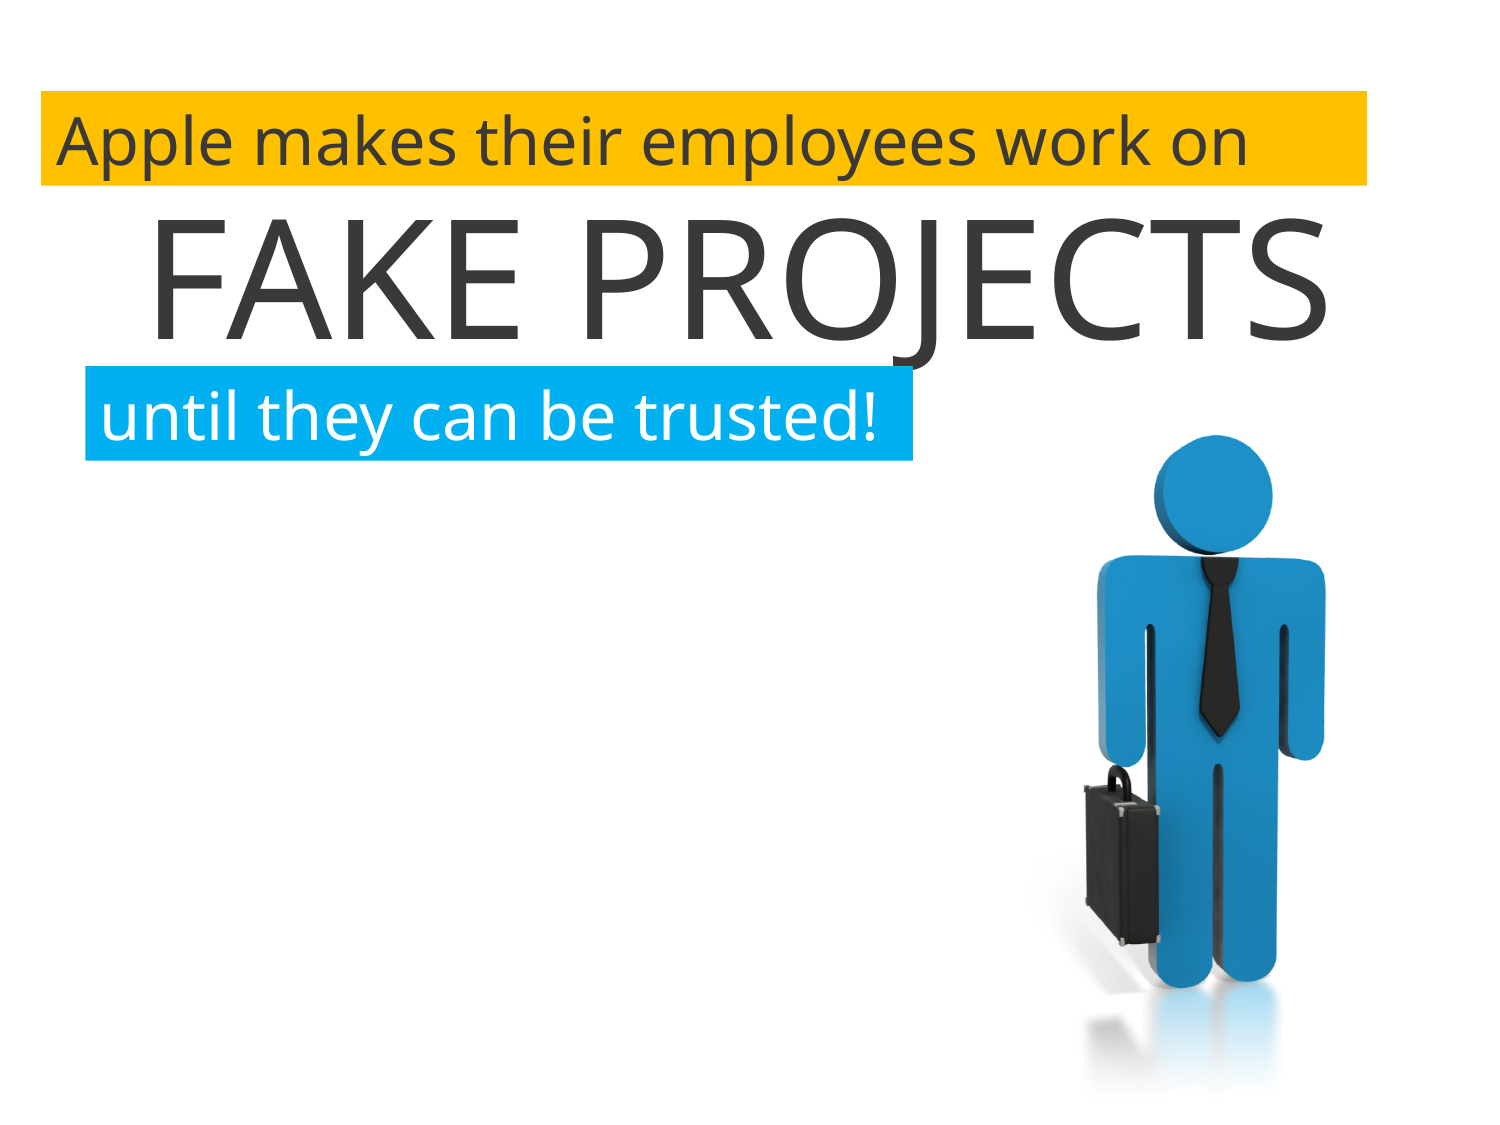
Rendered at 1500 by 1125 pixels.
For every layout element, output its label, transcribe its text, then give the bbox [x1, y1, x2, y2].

picture [1026, 417, 1367, 1098]
text_box until they can be trusted! [85, 366, 913, 461]
text_box FAKE PROJECTS [128, 165, 1350, 381]
text_box Apple makes their employees work on [41, 91, 1367, 186]
